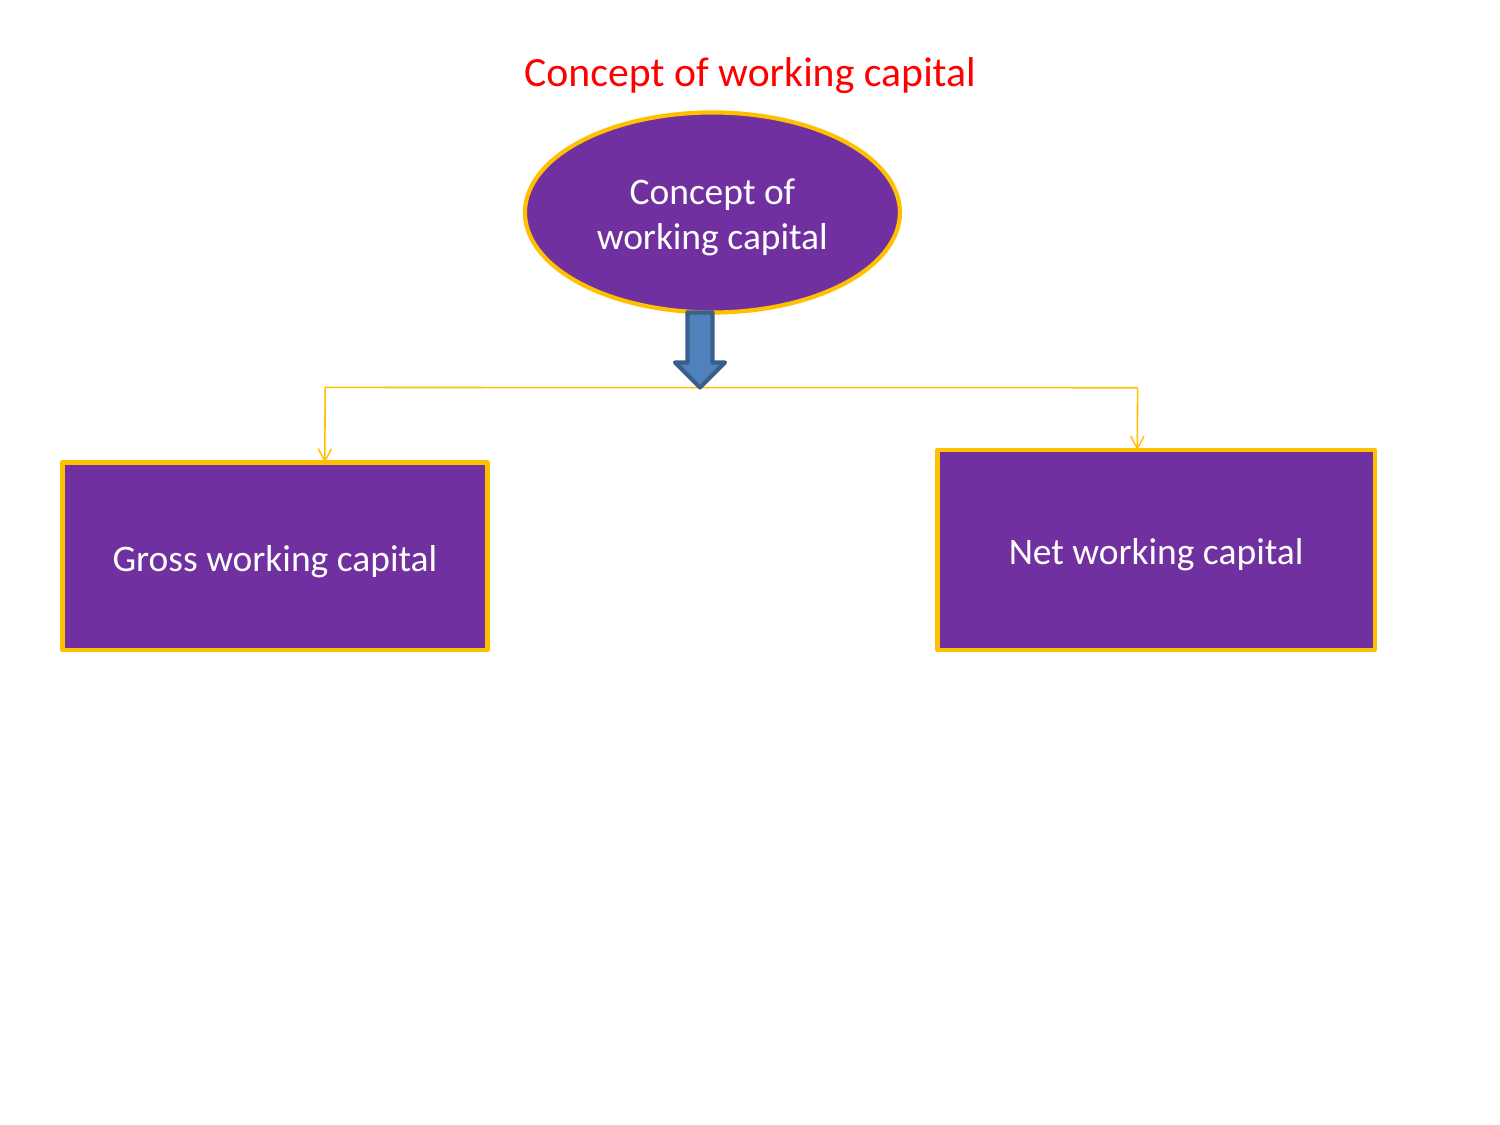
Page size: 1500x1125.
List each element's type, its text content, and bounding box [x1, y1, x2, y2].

text_box Gross working capital [60, 460, 490, 652]
list Concept of working capital [37, 37, 1463, 1075]
text_box Net working capital [935, 448, 1377, 652]
text_box [673, 310, 727, 385]
text_box Concept of working capital [522, 110, 903, 315]
